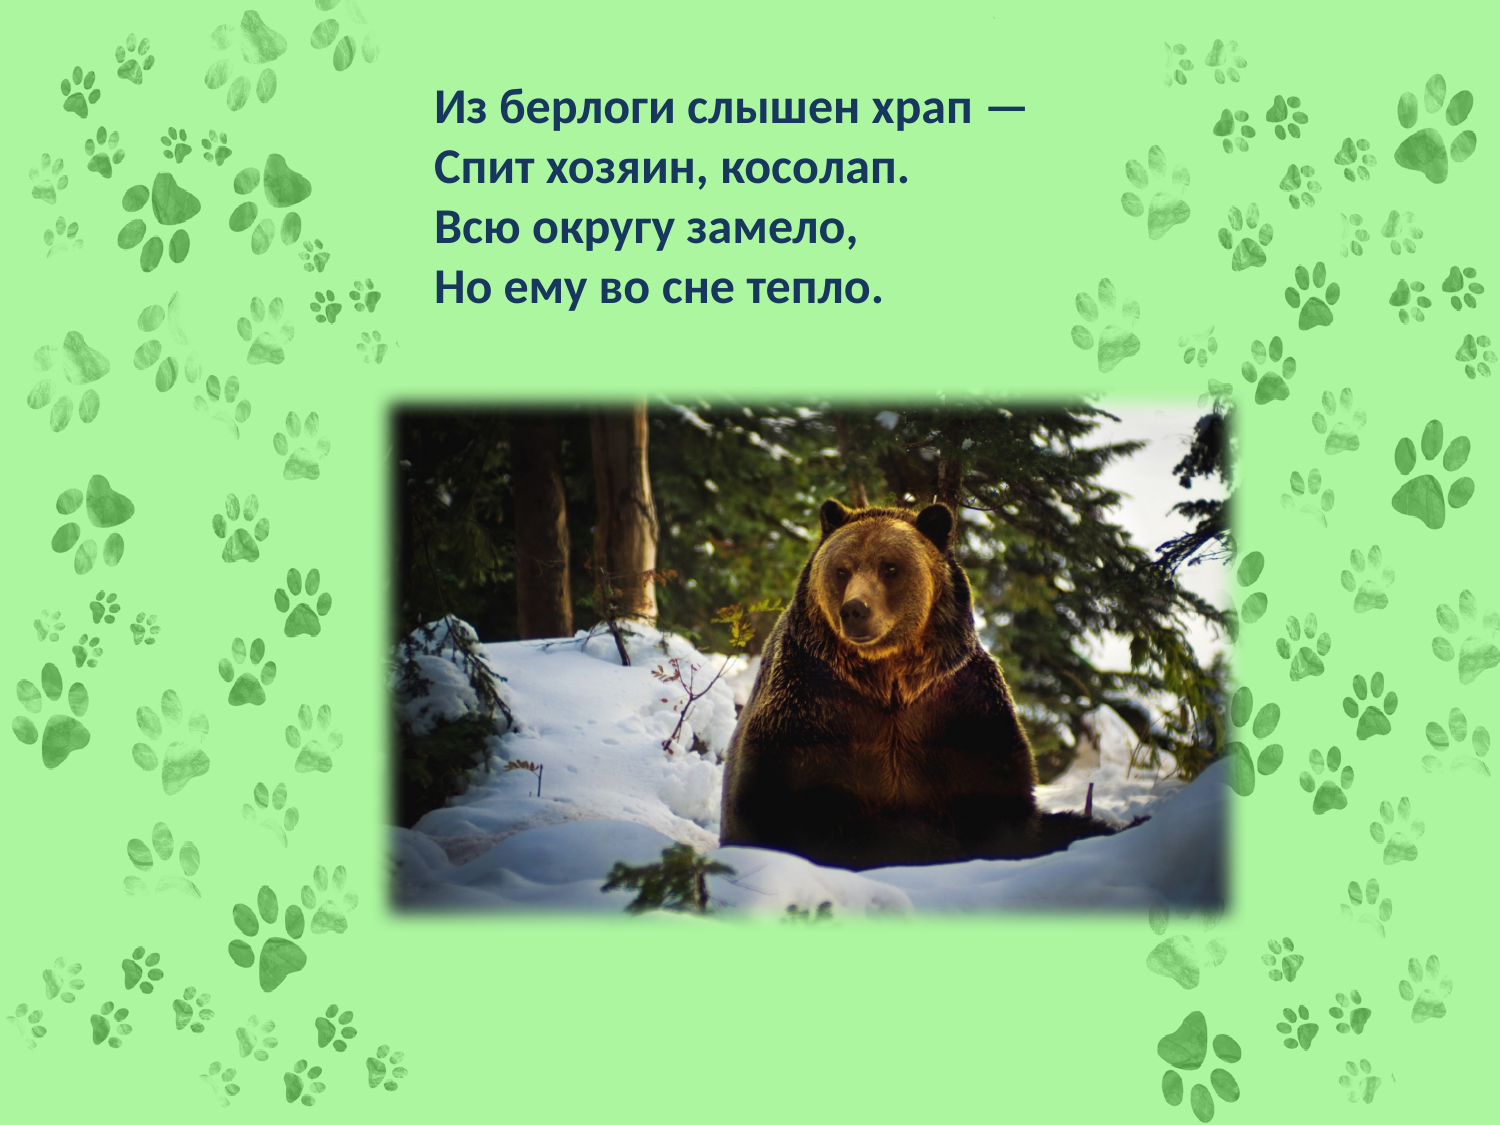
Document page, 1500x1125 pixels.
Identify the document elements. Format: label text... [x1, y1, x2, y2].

title Из берлоги слышен храп — Спит хозяин, косолап. Всю округу замело, Но ему во сне тепло. [419, 0, 1500, 388]
picture [0, 0, 1500, 1125]
